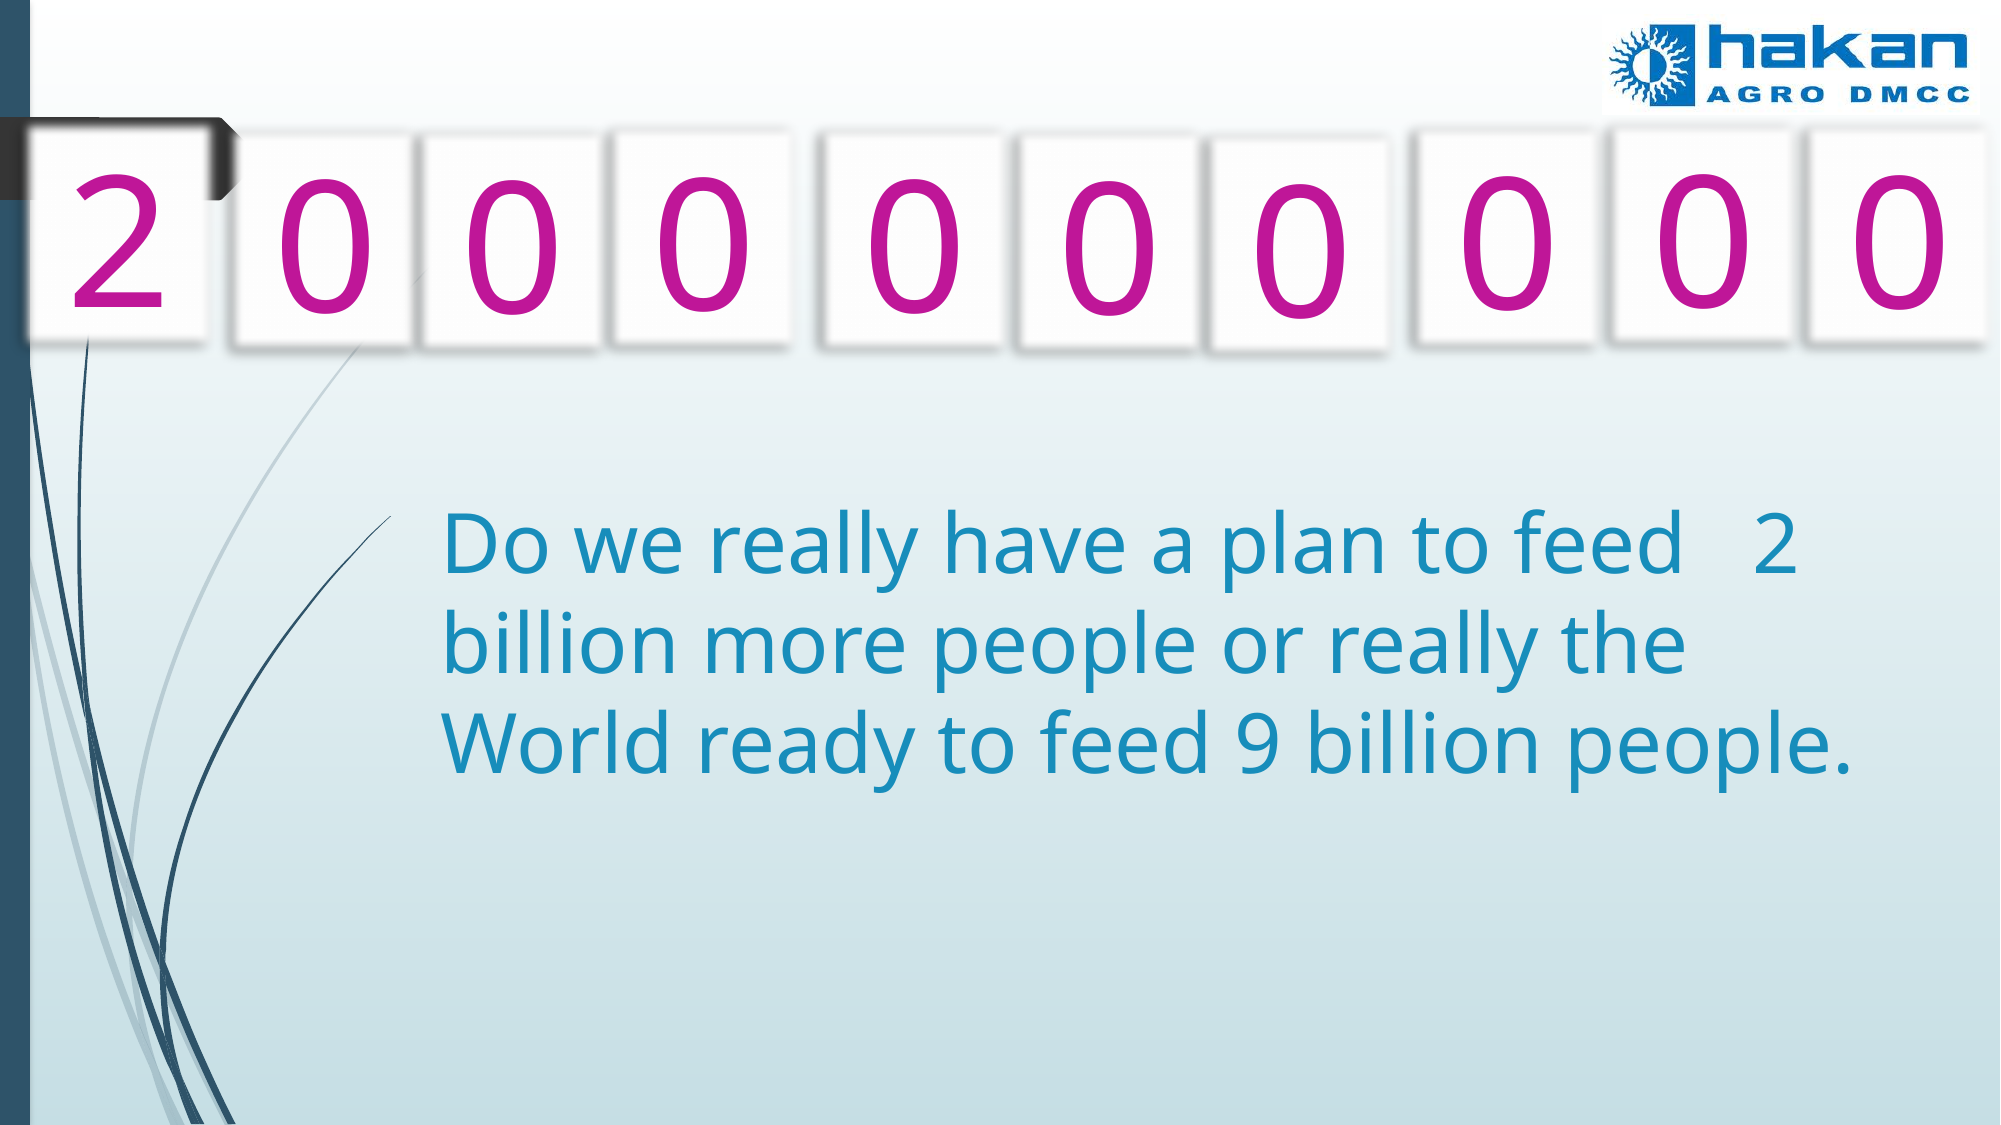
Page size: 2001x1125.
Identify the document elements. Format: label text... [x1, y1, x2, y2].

text_box 0 [831, 138, 999, 340]
text_box 0 [1816, 134, 1984, 336]
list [1602, 13, 1980, 115]
text_box 0 [620, 136, 788, 338]
text_box 0 [1424, 136, 1592, 338]
text_box 2 [35, 135, 203, 335]
text_box 0 [1217, 143, 1385, 345]
text_box 0 [1619, 133, 1788, 335]
text_box 0 [429, 140, 596, 342]
text_box Do we really have a plan to feed 2 billion more people or really the World ready to feed 9 billion people. [425, 482, 1888, 998]
text_box 0 [241, 139, 407, 340]
text_box 0 [1026, 140, 1194, 342]
